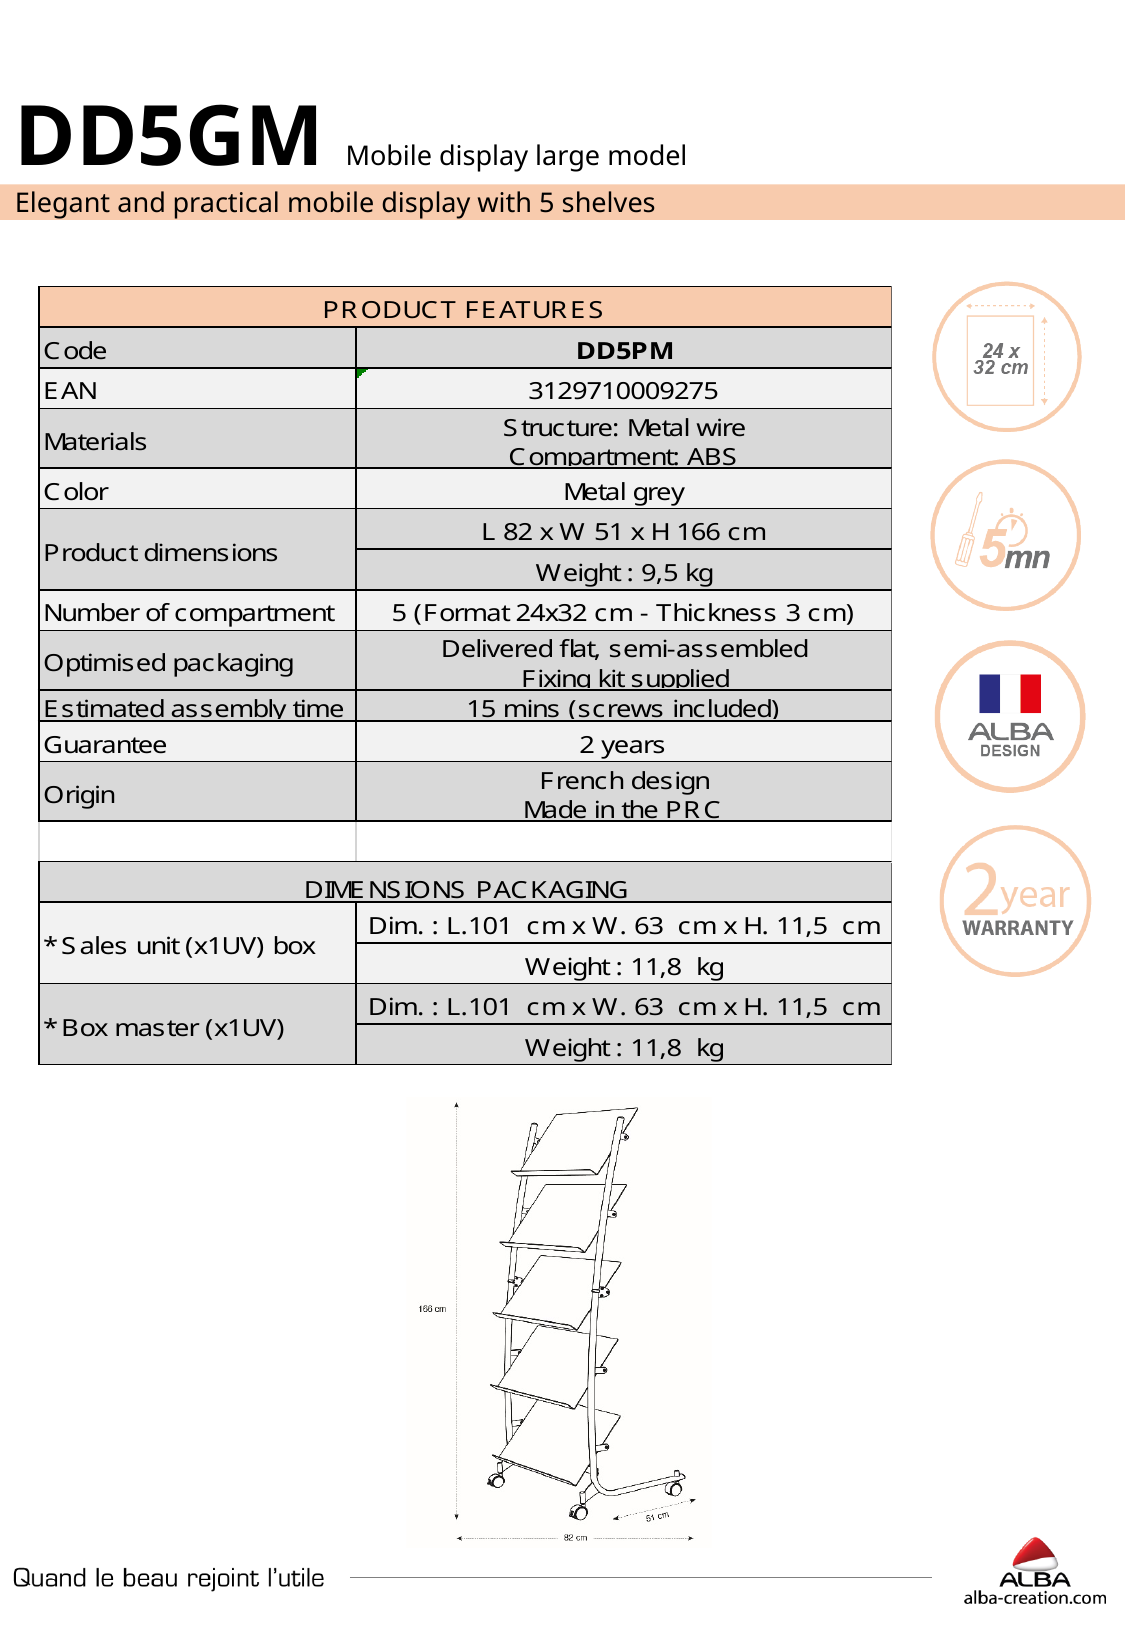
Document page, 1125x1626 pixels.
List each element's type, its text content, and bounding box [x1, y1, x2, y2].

picture [11, 1096, 1107, 1605]
picture [928, 278, 1084, 435]
picture [937, 823, 1093, 978]
picture [931, 638, 1088, 794]
text_box DD5GM Mobile display large model [0, 74, 1125, 182]
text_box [37, 285, 894, 1066]
picture [928, 457, 1084, 613]
text_box Elegant and practical mobile display with 5 shelves [0, 182, 1125, 222]
